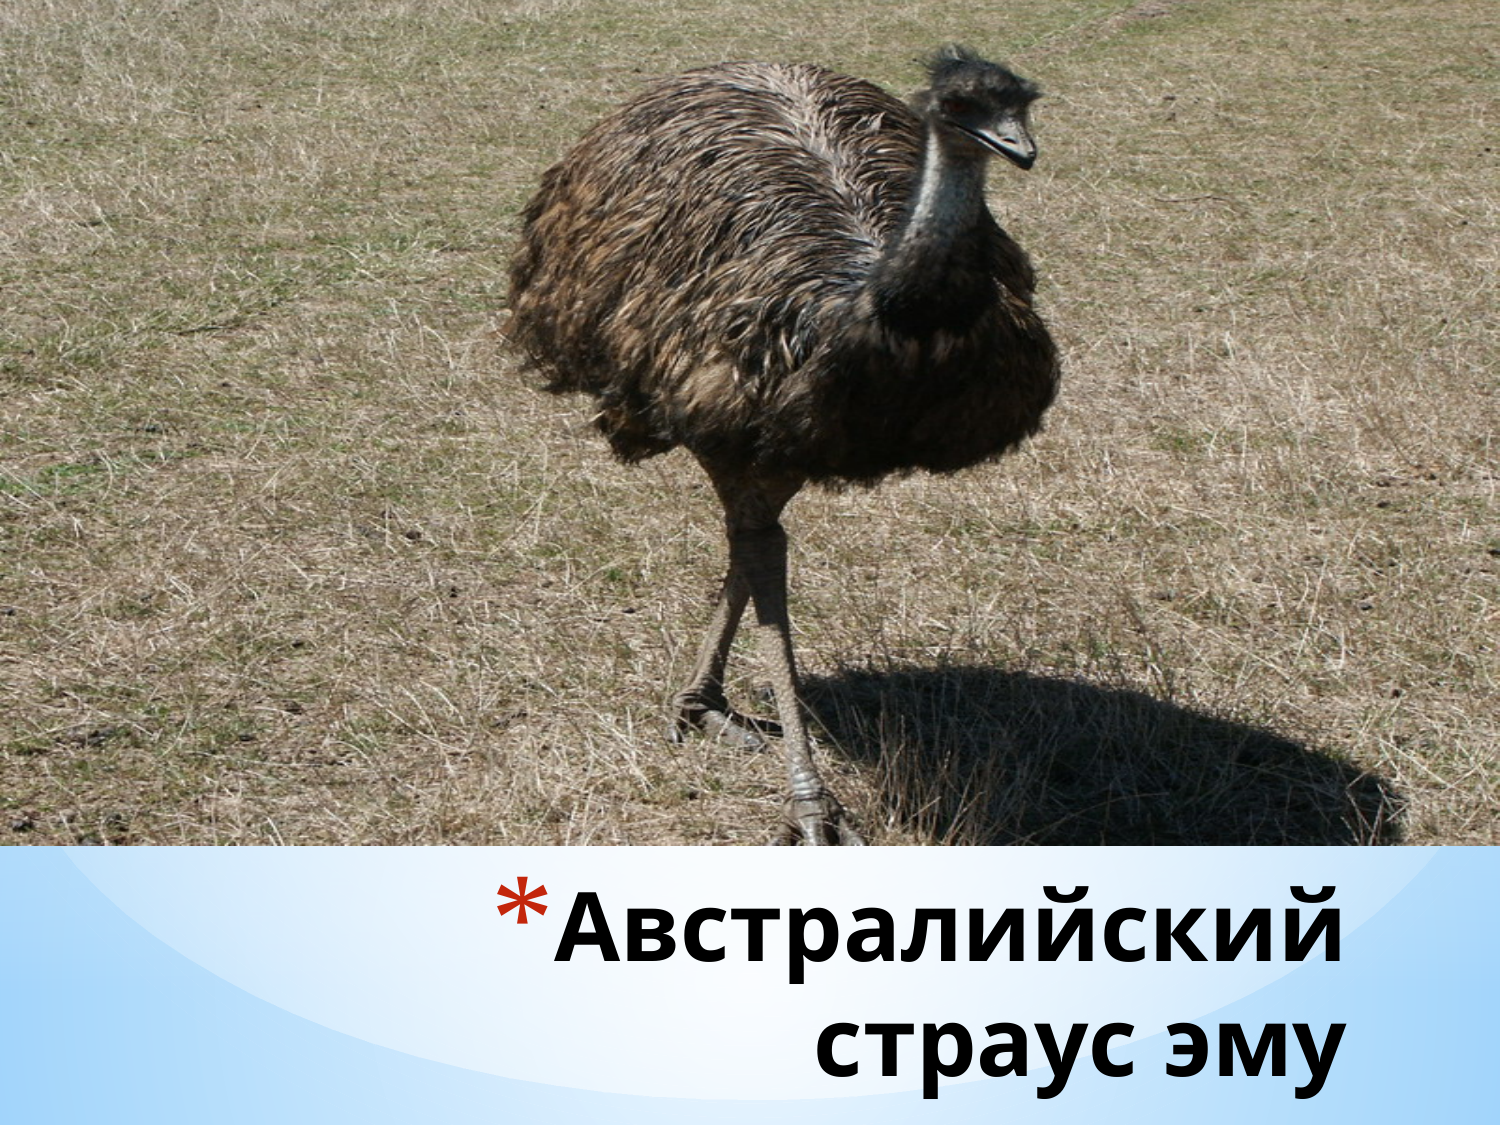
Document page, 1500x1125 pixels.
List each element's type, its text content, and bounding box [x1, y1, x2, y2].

title Австралийский страус эму [294, 857, 1363, 1083]
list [0, 0, 1500, 847]
